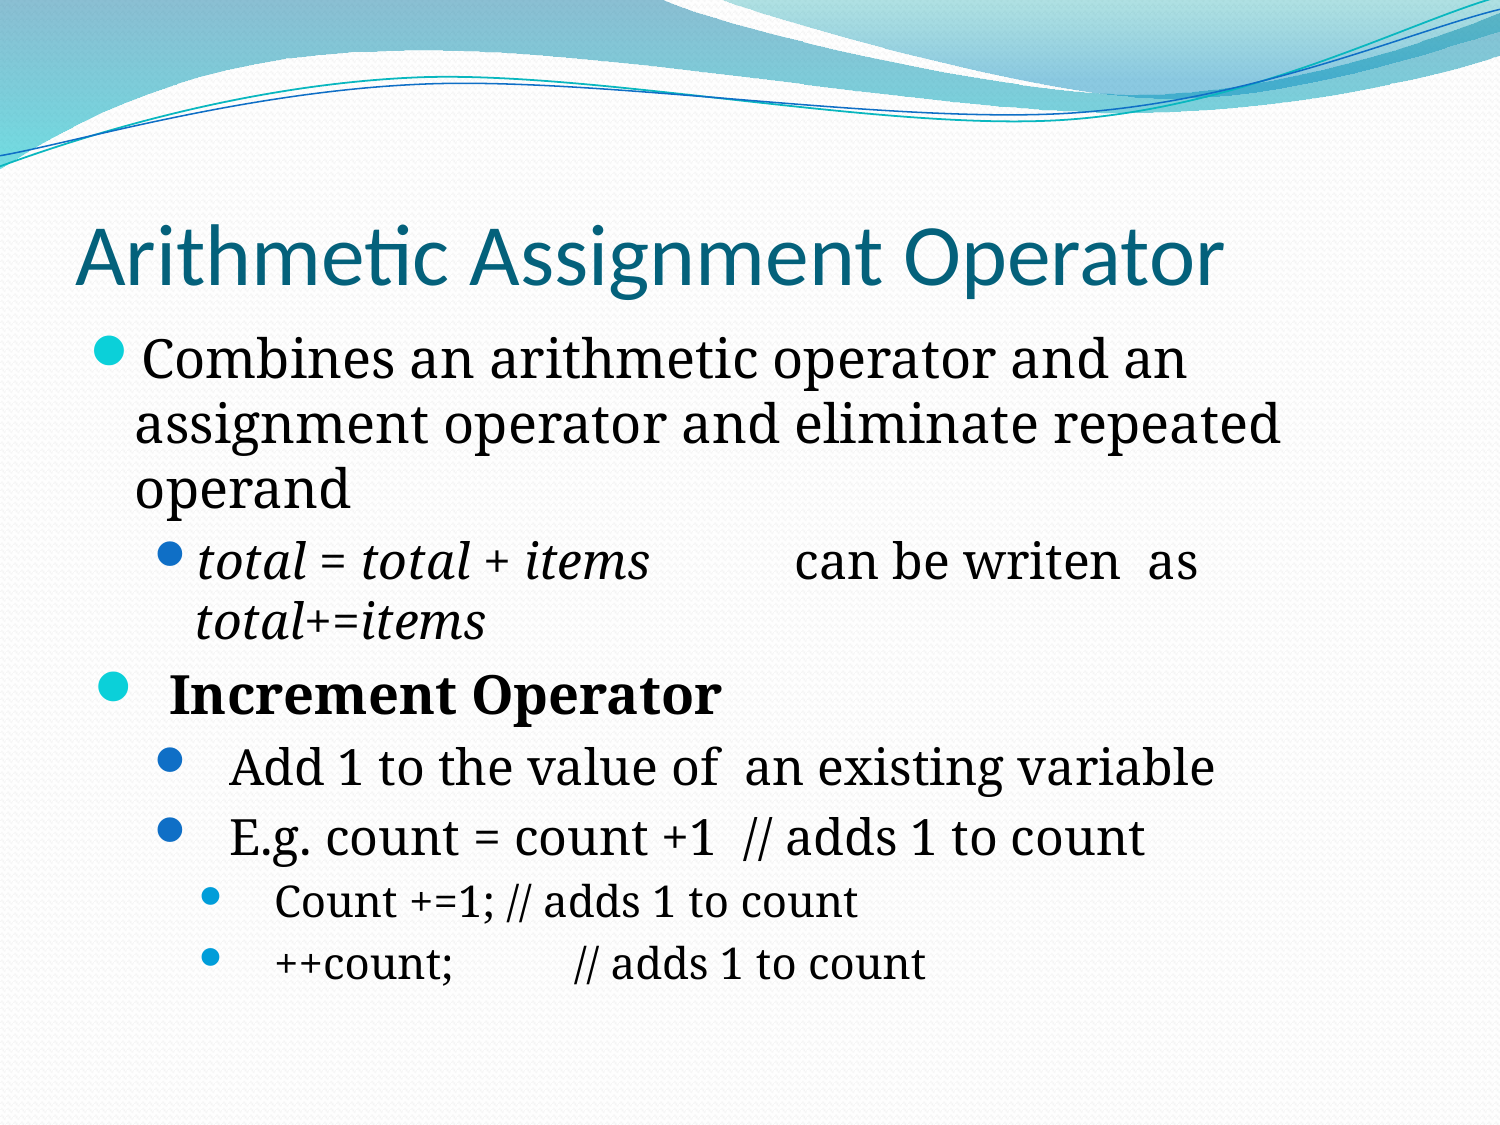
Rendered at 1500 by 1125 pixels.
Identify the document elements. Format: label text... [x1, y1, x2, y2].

title Arithmetic Assignment Operator [75, 115, 1425, 303]
list Combines an arithmetic operator and an assignment operator and eliminate repeated operand total = total + items can be writen as total+=items Increment Operator Add 1 to the value of an existing variable E.g. count = count +1 // adds 1 to count Count +=1; // adds 1 to count ++count; // adds 1 to count [75, 317, 1425, 1038]
